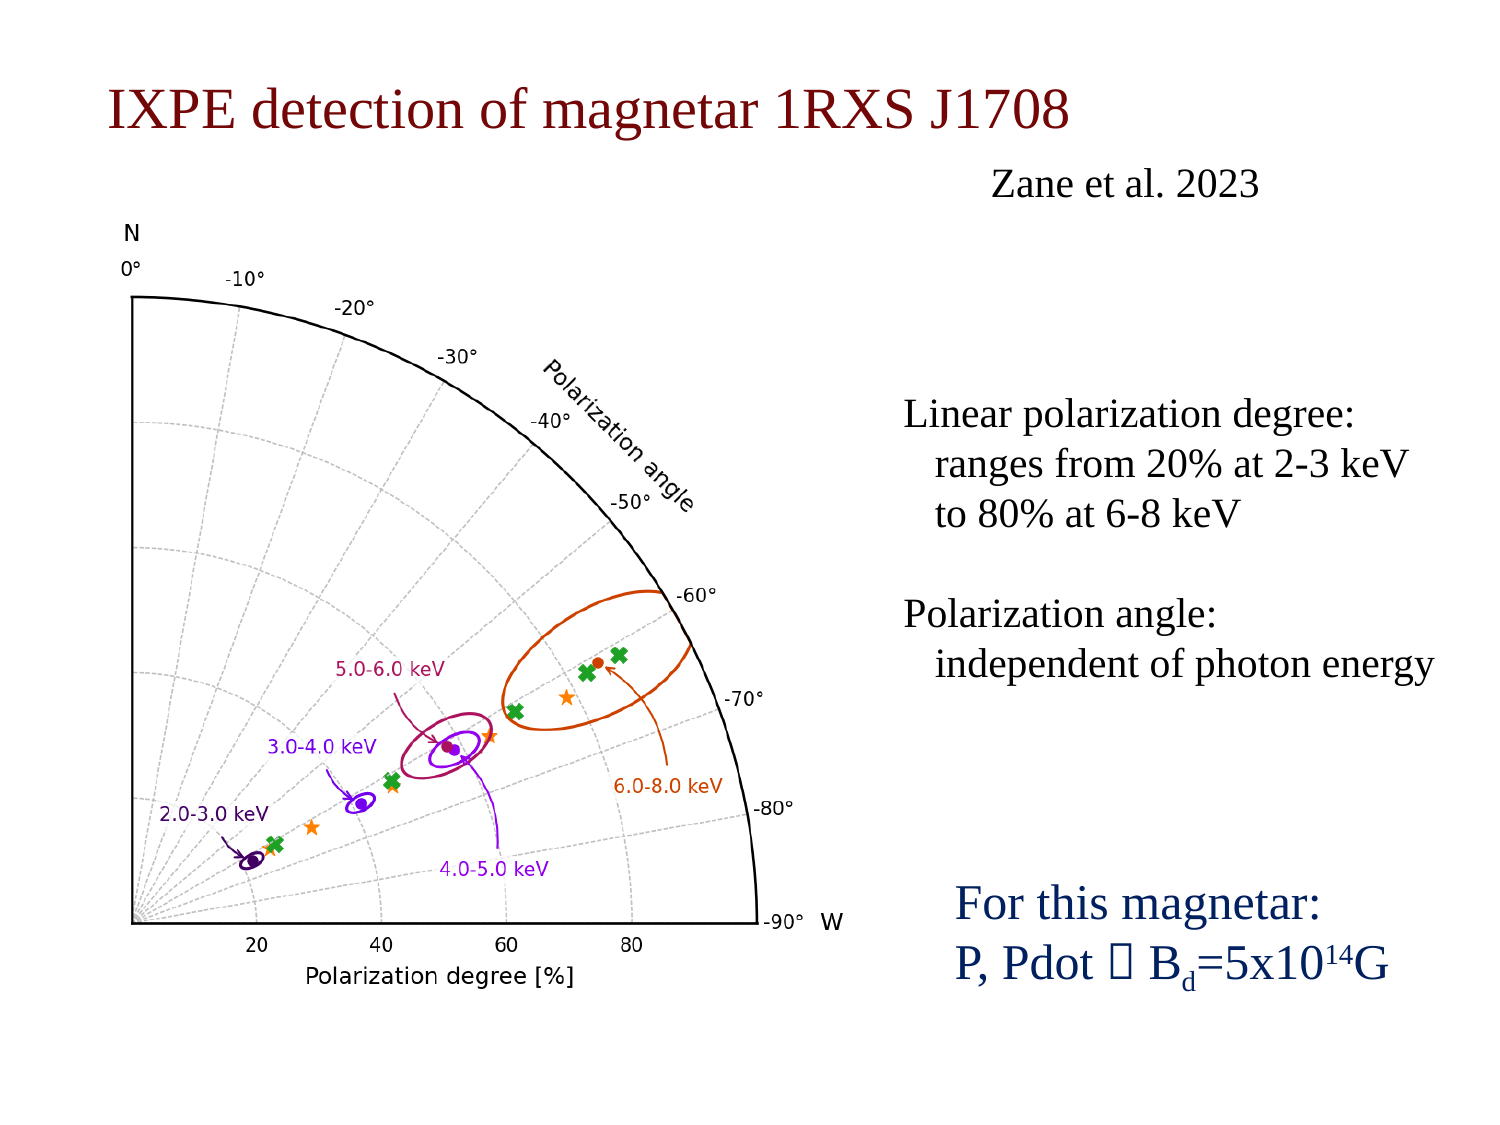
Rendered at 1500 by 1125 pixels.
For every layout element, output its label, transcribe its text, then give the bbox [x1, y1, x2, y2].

text_box Linear polarization degree: ranges from 20% at 2-3 keV to 80% at 6-8 keV Polarization angle: independent of photon energy [888, 378, 1451, 744]
text_box IXPE detection of magnetar 1RXS J1708 [92, 62, 1086, 148]
text_box Zane et al. 2023 [975, 148, 1276, 214]
picture [74, 210, 855, 1002]
text_box For this magnetar: P, Pdot  Bd=5x1014G [939, 862, 1405, 1006]
